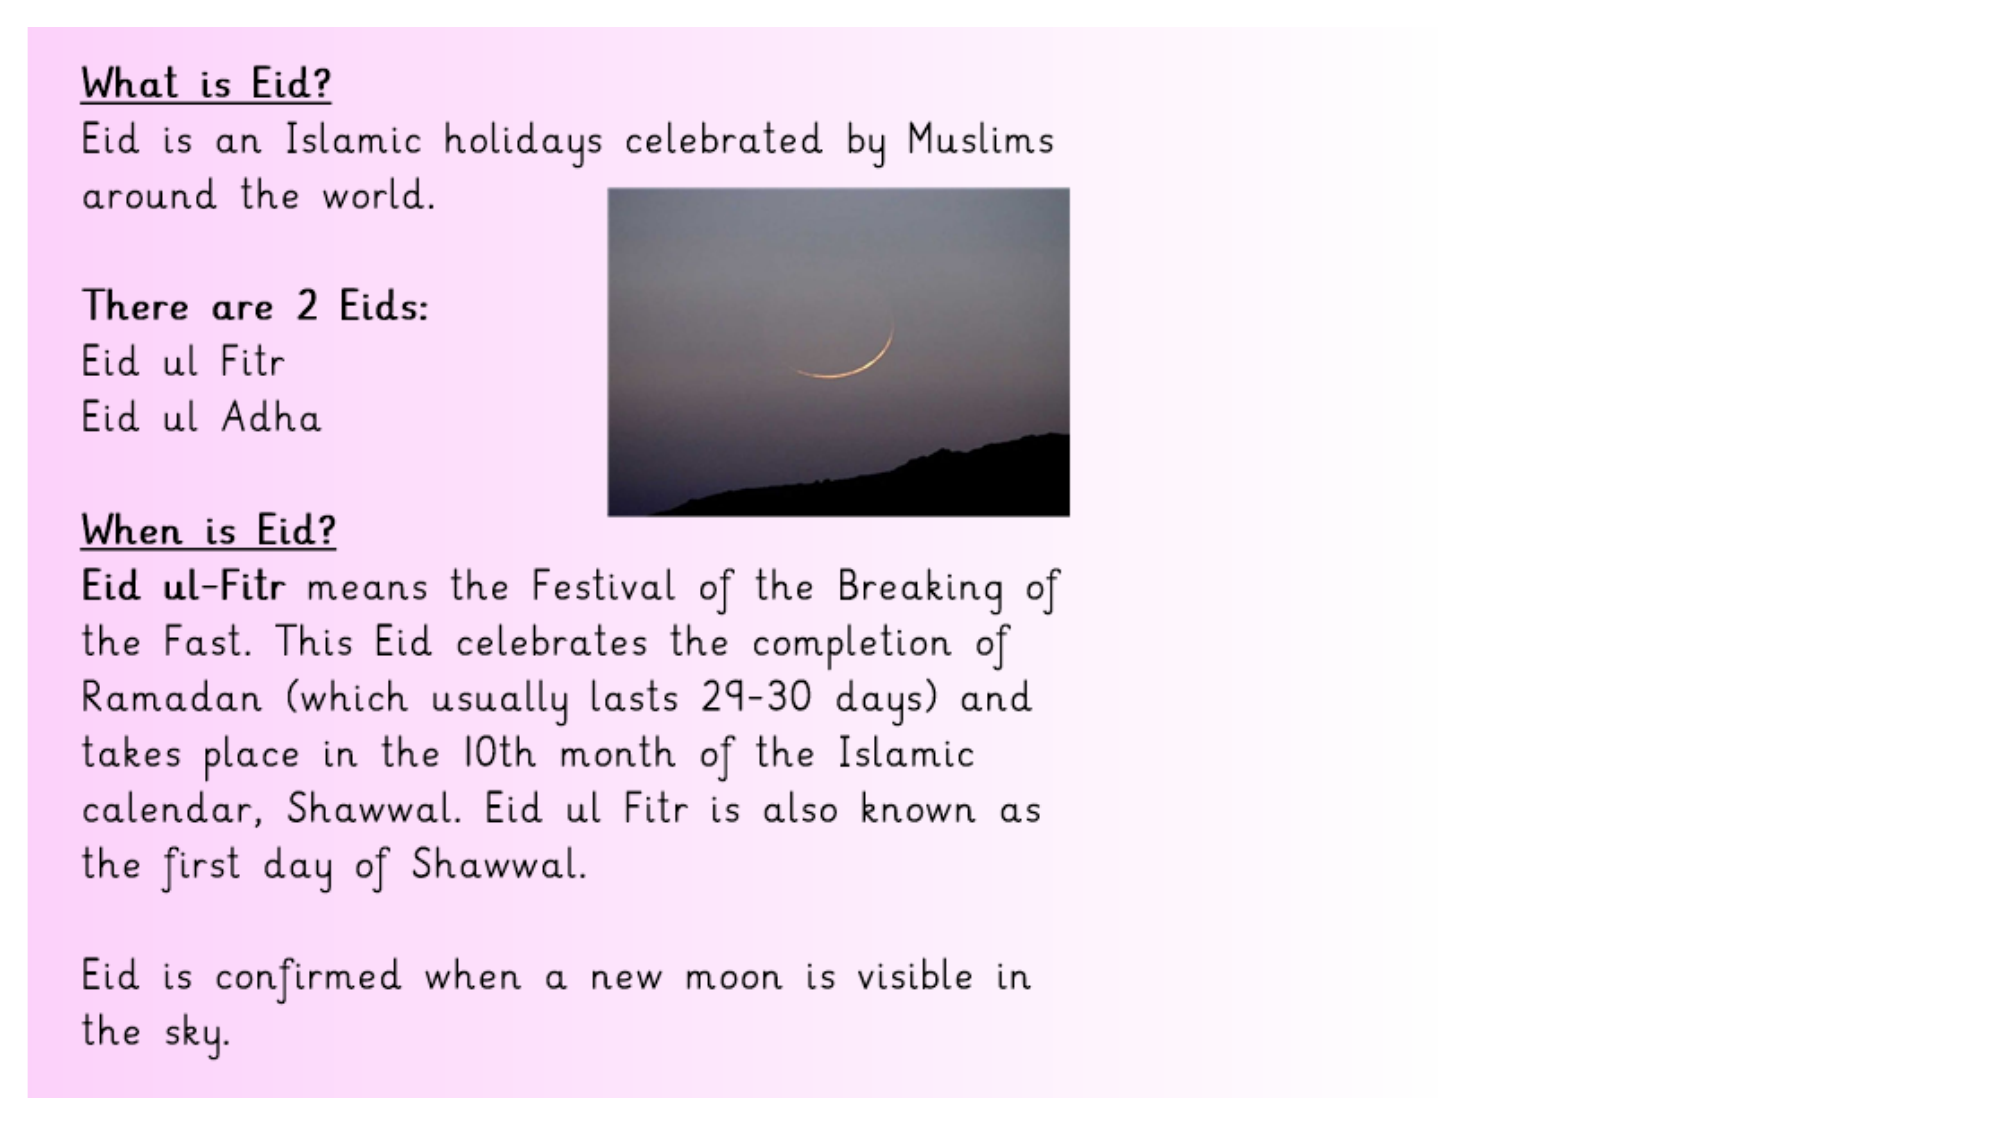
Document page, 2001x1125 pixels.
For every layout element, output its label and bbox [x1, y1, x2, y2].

picture [27, 27, 1438, 1098]
